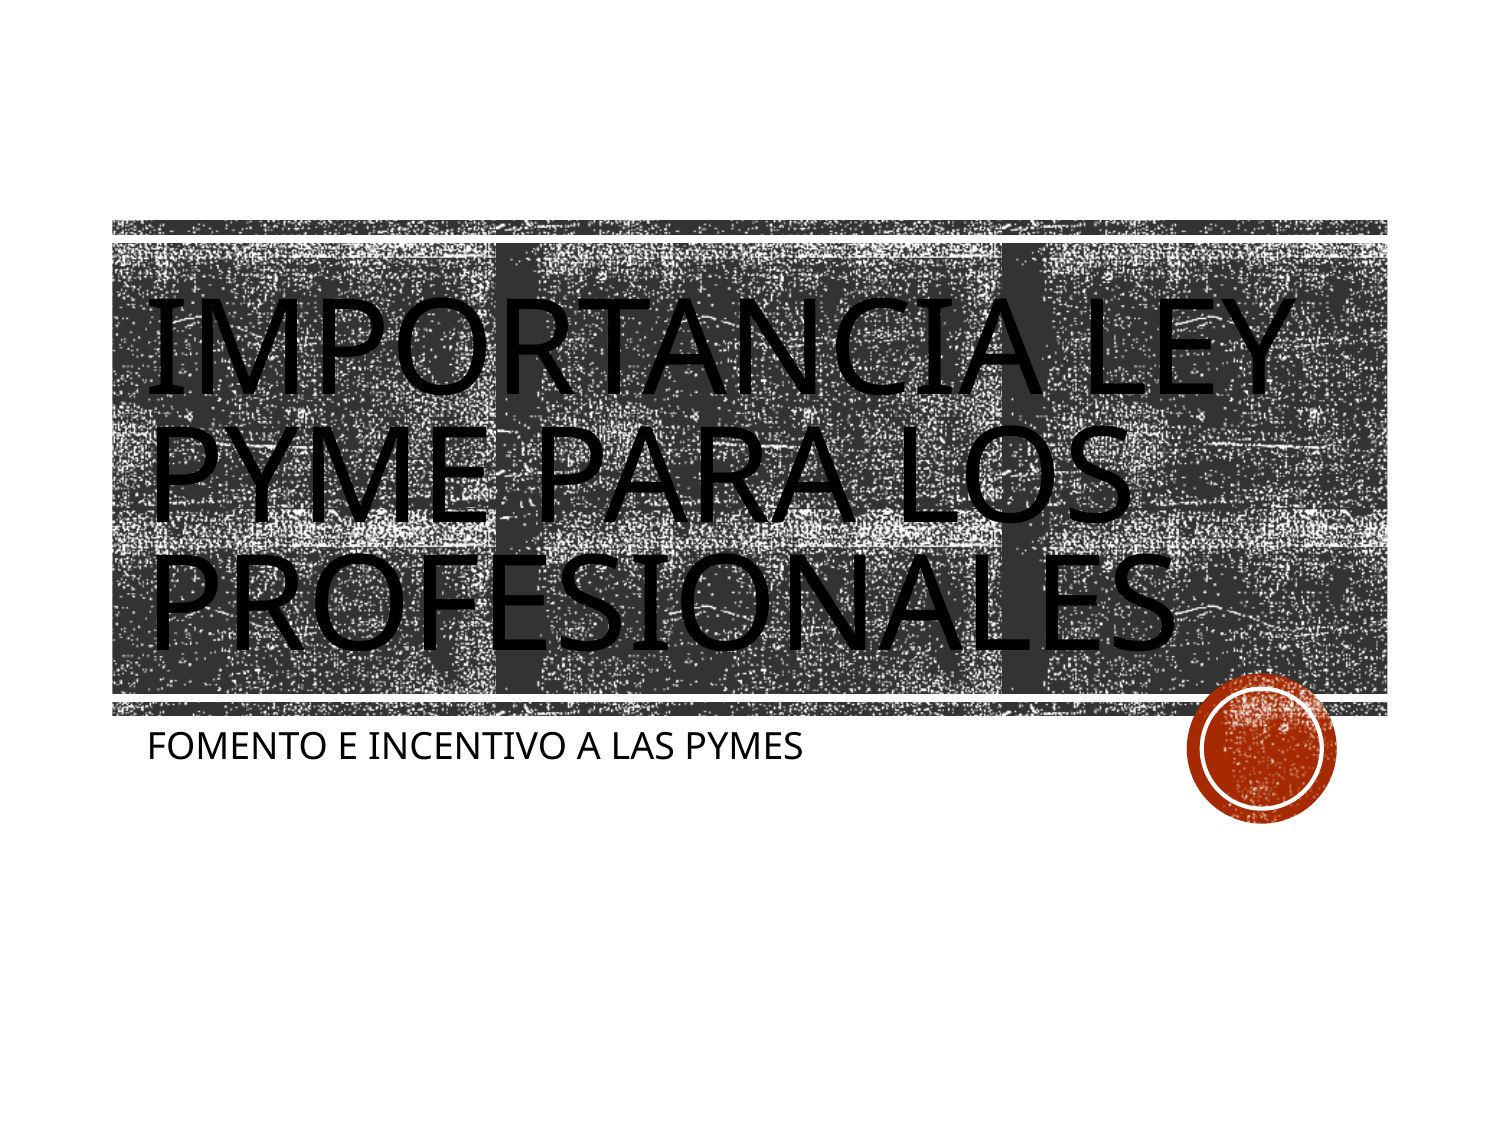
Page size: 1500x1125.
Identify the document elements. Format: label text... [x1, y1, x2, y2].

title Importancia ley pyme para los profesionales [129, 234, 1375, 733]
subtitle FOMENTO E INCENTIVO A LAS PYMES [131, 720, 1103, 896]
